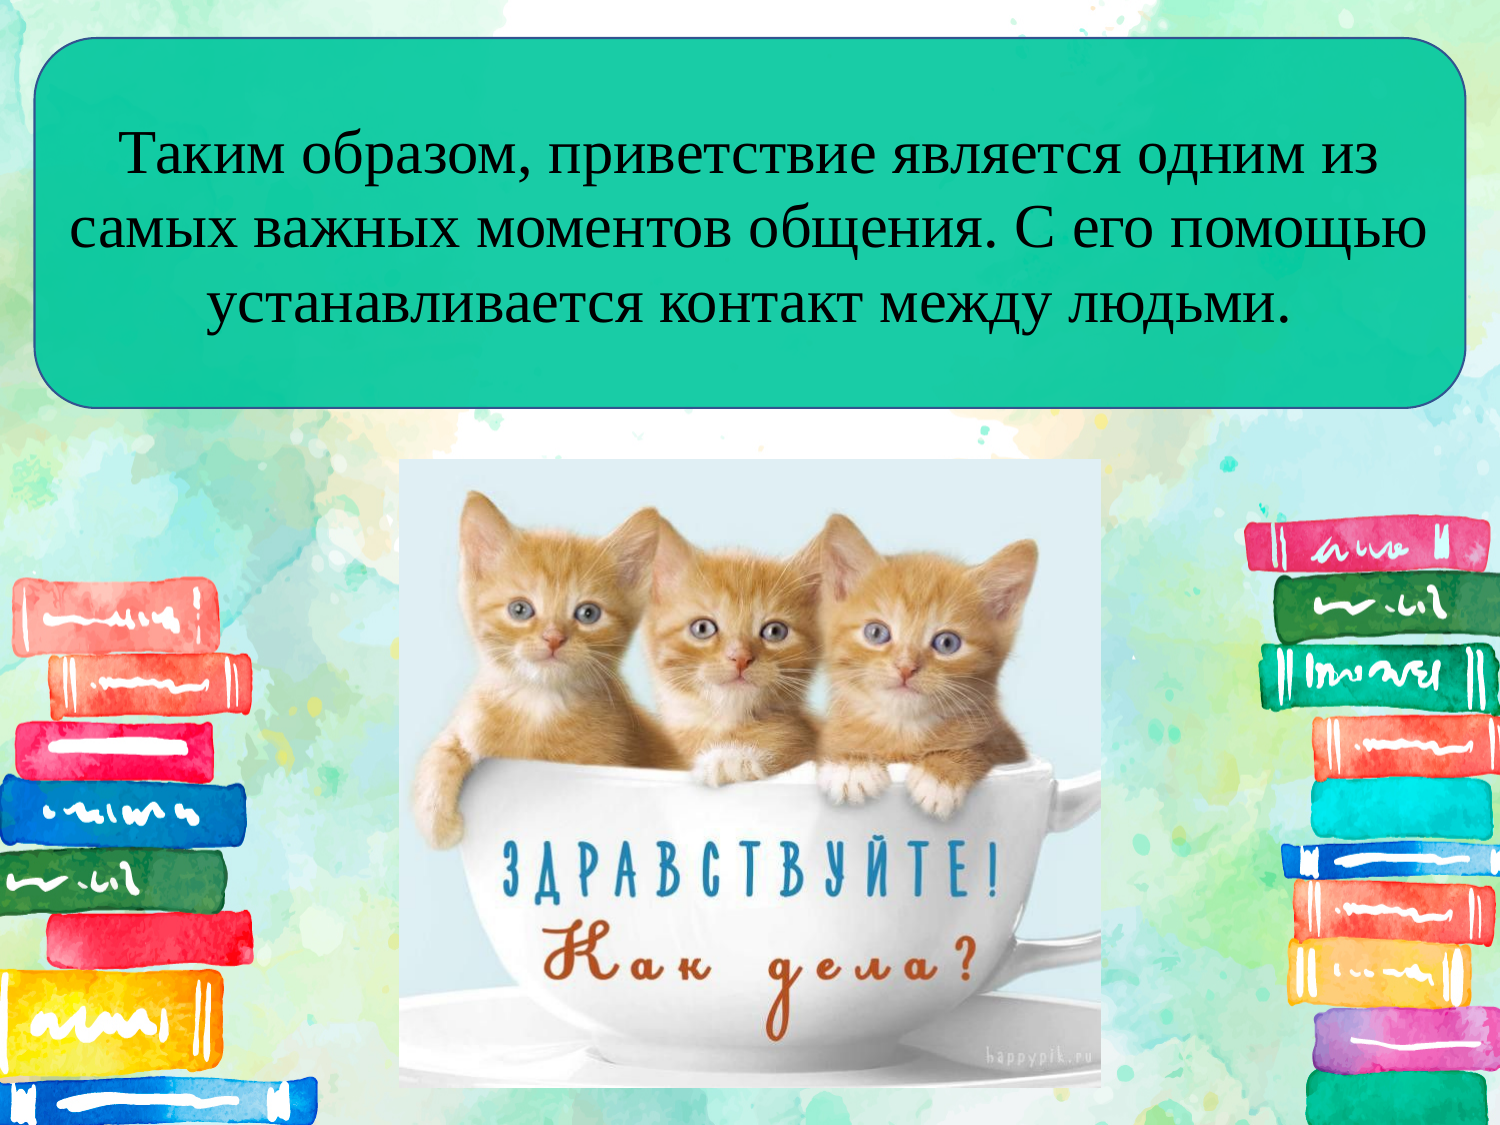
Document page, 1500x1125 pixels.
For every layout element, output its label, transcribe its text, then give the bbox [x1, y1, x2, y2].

picture [0, 0, 1500, 1125]
text_box Таким образом, приветствие является одним из самых важных моментов общения. С его помощью устанавливается контакт между людьми. [33, 36, 1467, 409]
